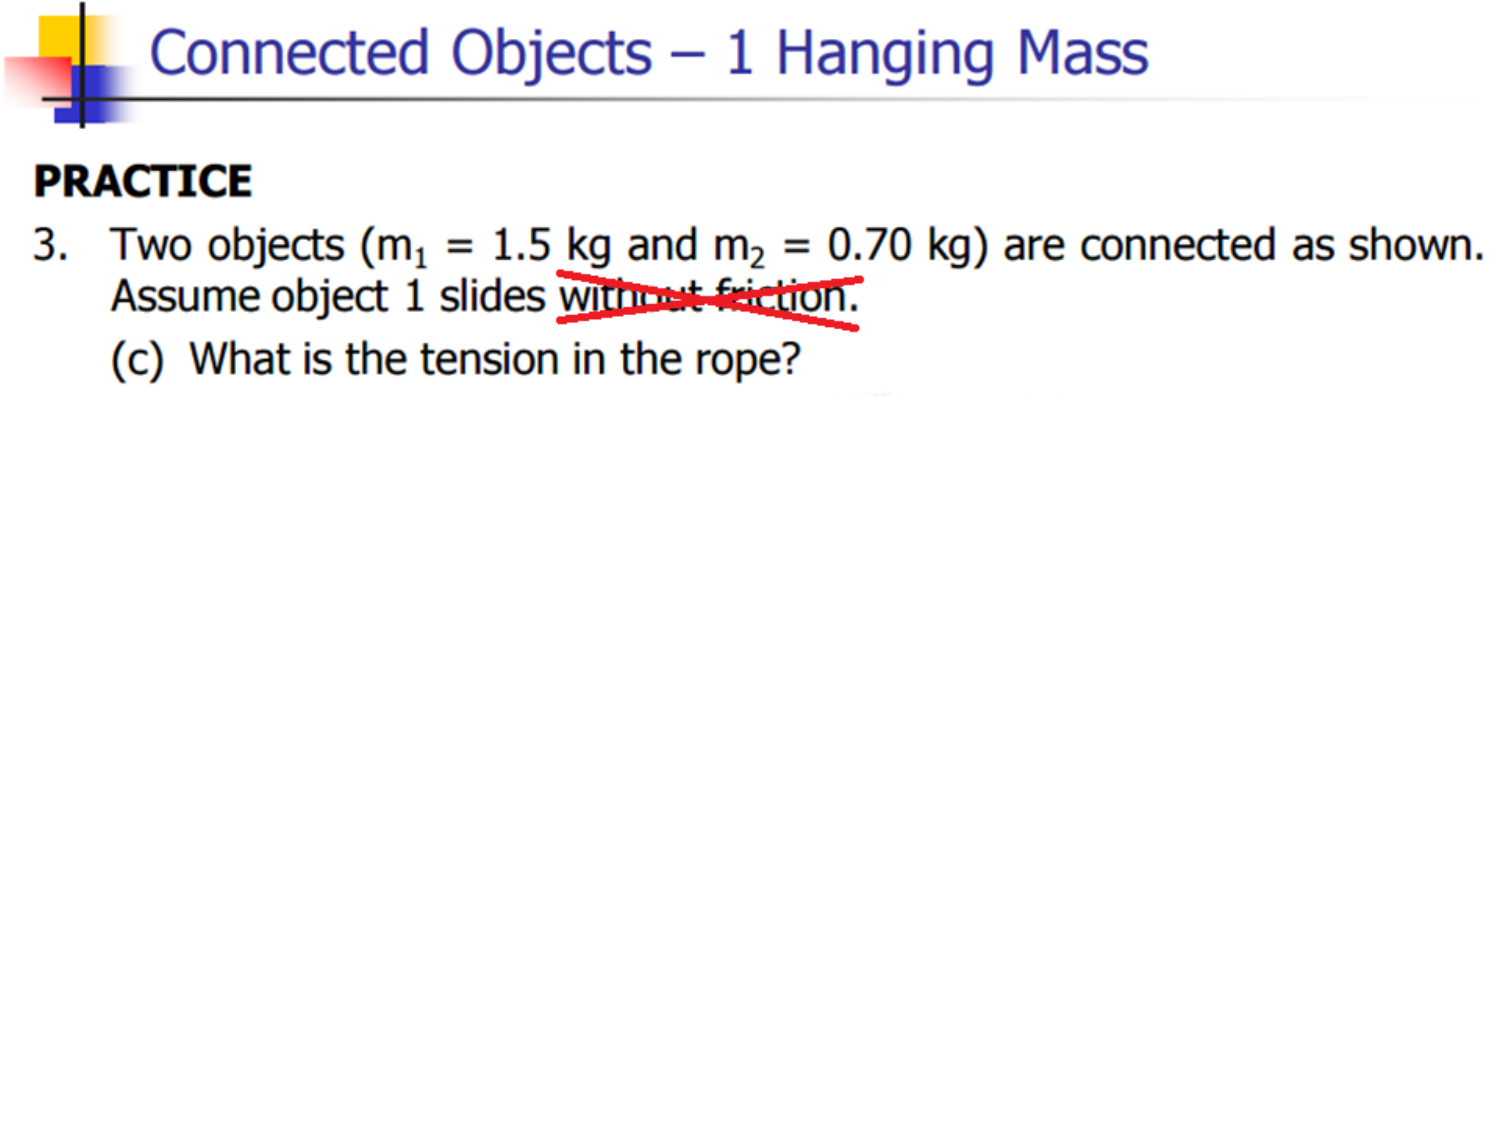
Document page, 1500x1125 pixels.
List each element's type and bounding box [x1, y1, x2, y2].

picture [0, 0, 1500, 966]
